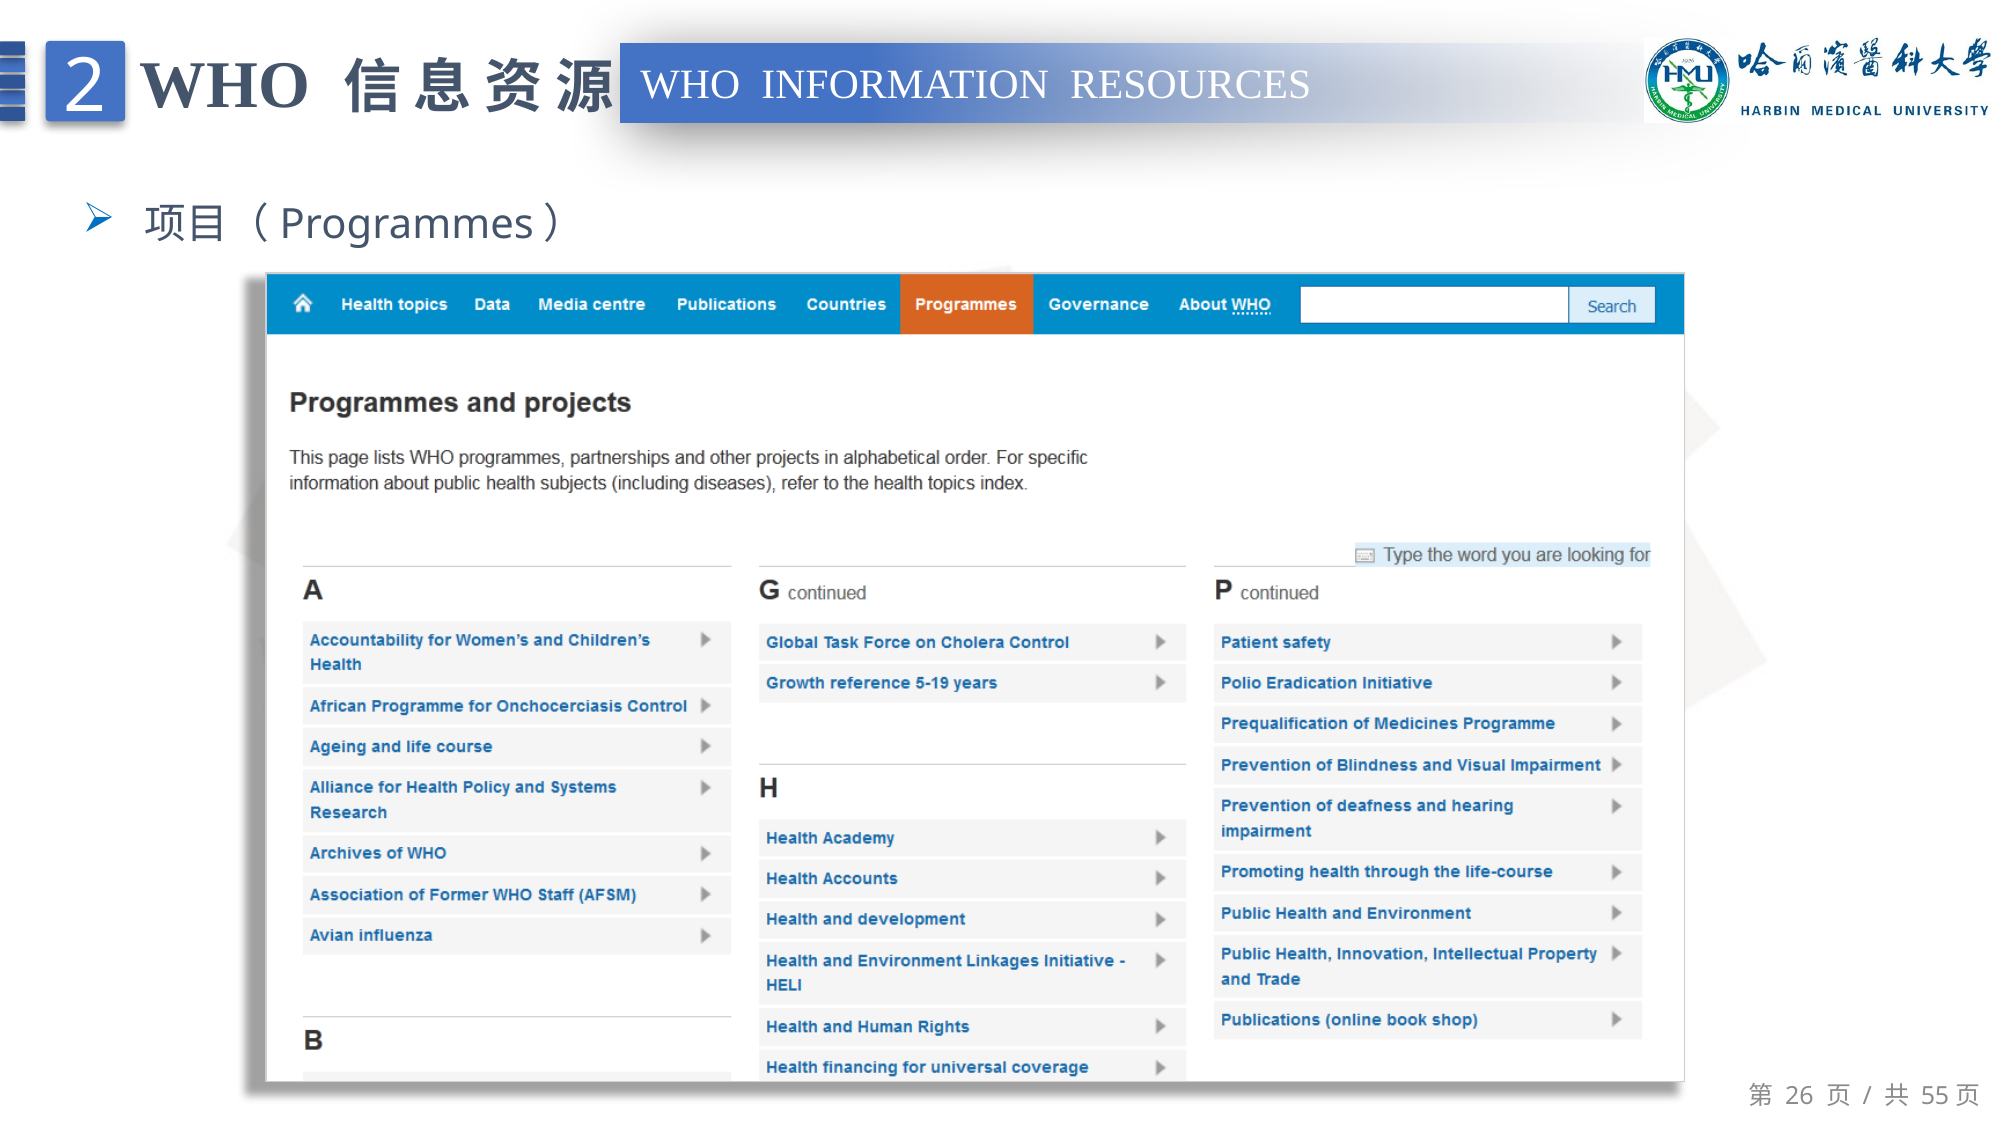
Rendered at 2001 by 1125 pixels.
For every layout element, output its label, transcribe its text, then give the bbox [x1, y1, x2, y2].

text_box [630, 42, 1739, 124]
text_box 2 [44, 39, 124, 123]
text_box WHO INFORMATION RESOURCES [625, 49, 1358, 115]
picture [0, 0, 2001, 1125]
text_box 项目（Programmes） [67, 174, 601, 255]
text_box WHO 信息资源 [124, 33, 630, 129]
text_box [0, 41, 25, 121]
